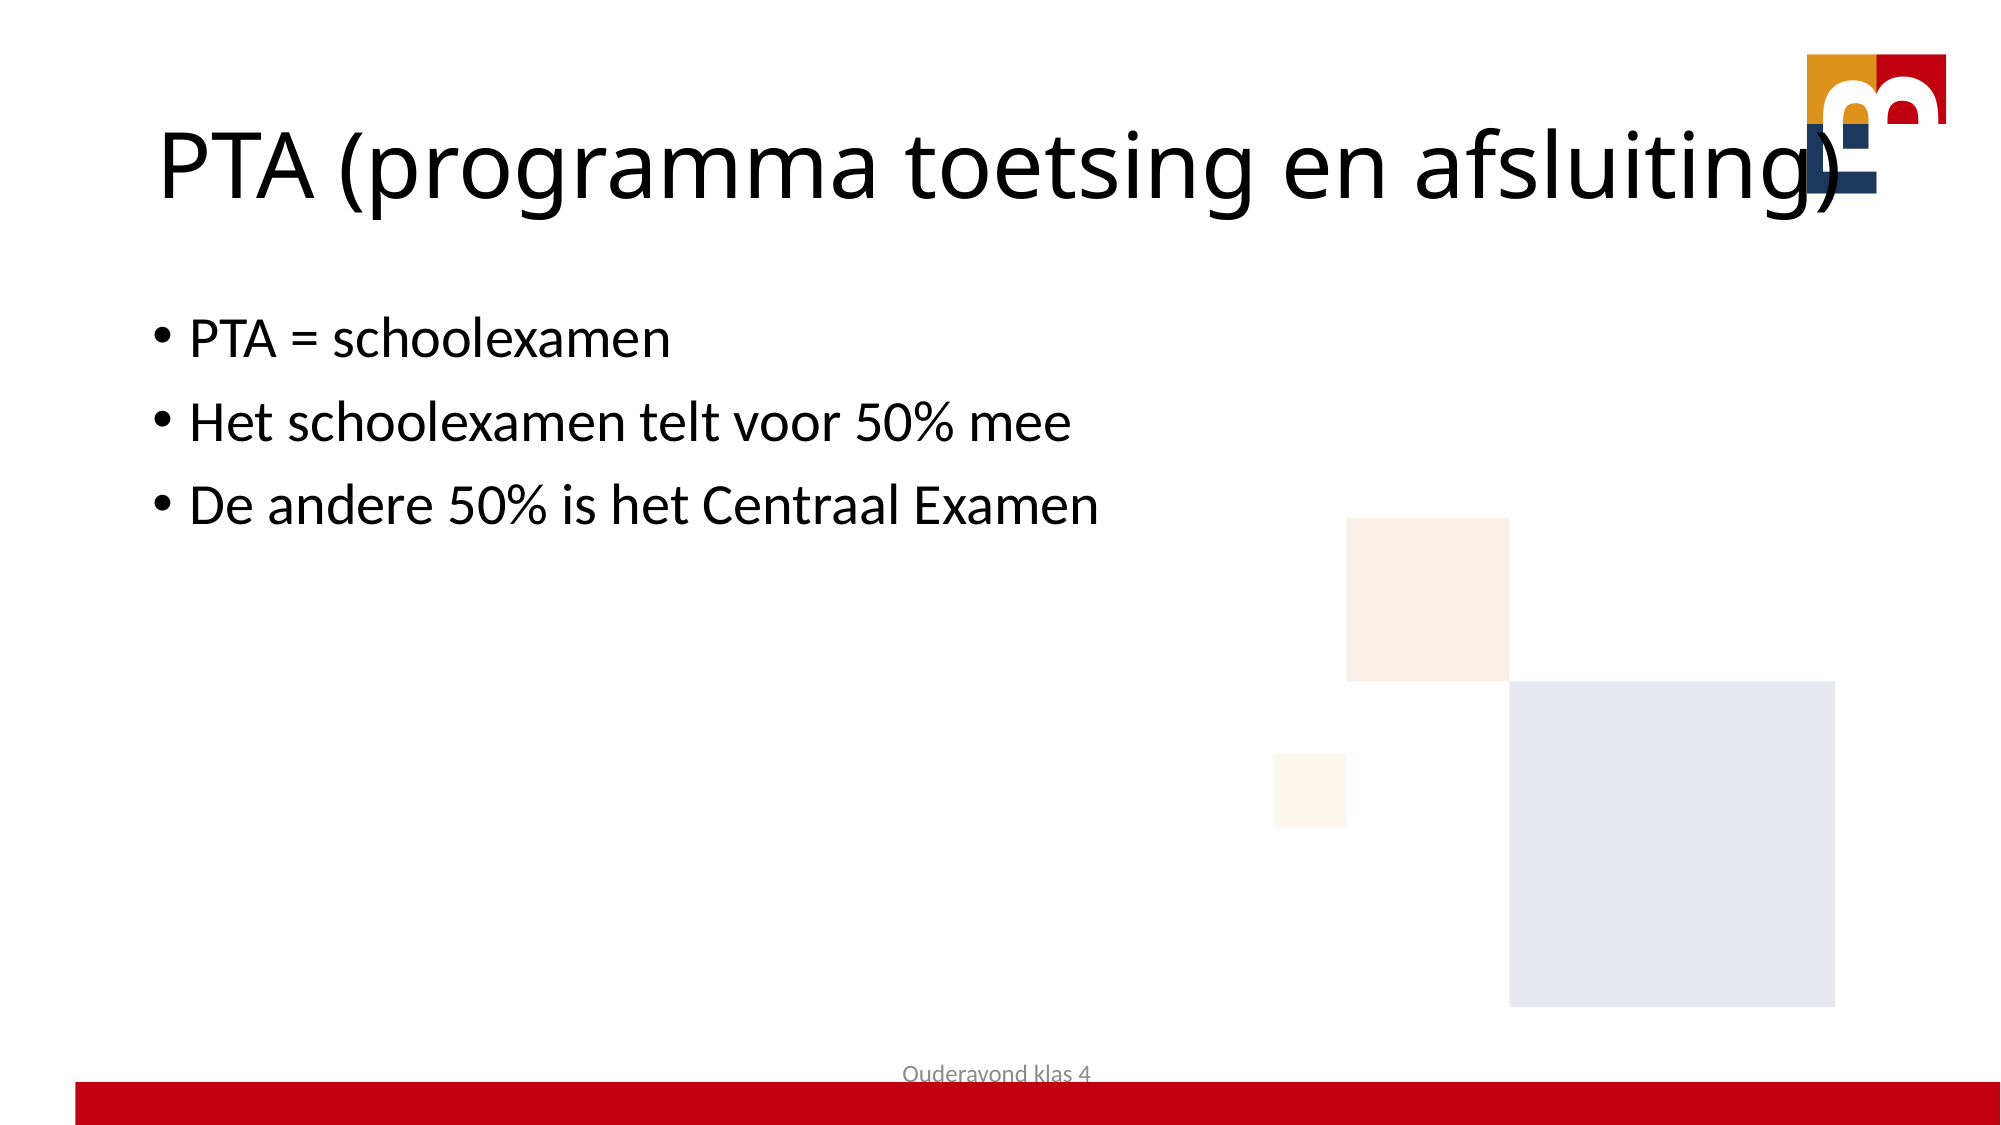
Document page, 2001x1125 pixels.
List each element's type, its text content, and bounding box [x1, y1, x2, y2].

list PTA = schoolexamen Het schoolexamen telt voor 50% mee De andere 50% is het Centraal Examen [137, 299, 1863, 1014]
slide_number [1412, 1042, 1863, 1103]
slide_number [137, 1042, 588, 1103]
title PTA (programma toetsing en afsluiting) [137, 59, 1863, 278]
footer Ouderavond klas 4 [662, 1042, 1338, 1103]
picture [0, 0, 2001, 1125]
